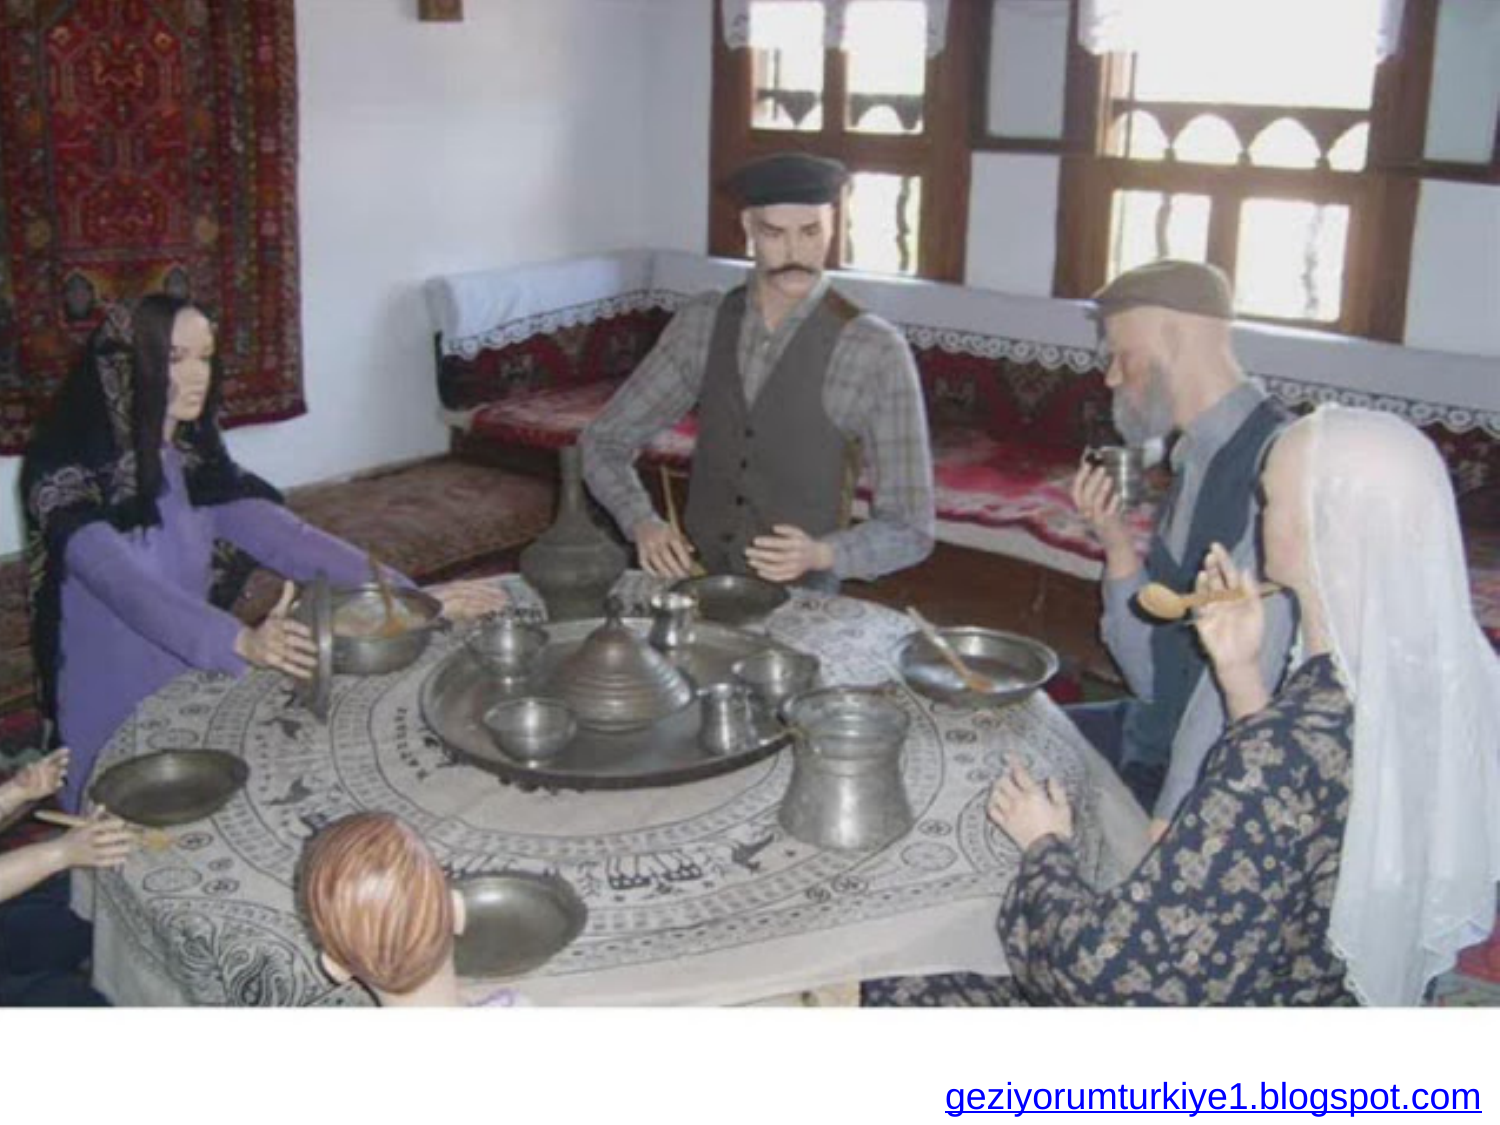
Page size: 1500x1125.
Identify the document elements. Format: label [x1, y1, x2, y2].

list [0, 0, 1500, 1125]
